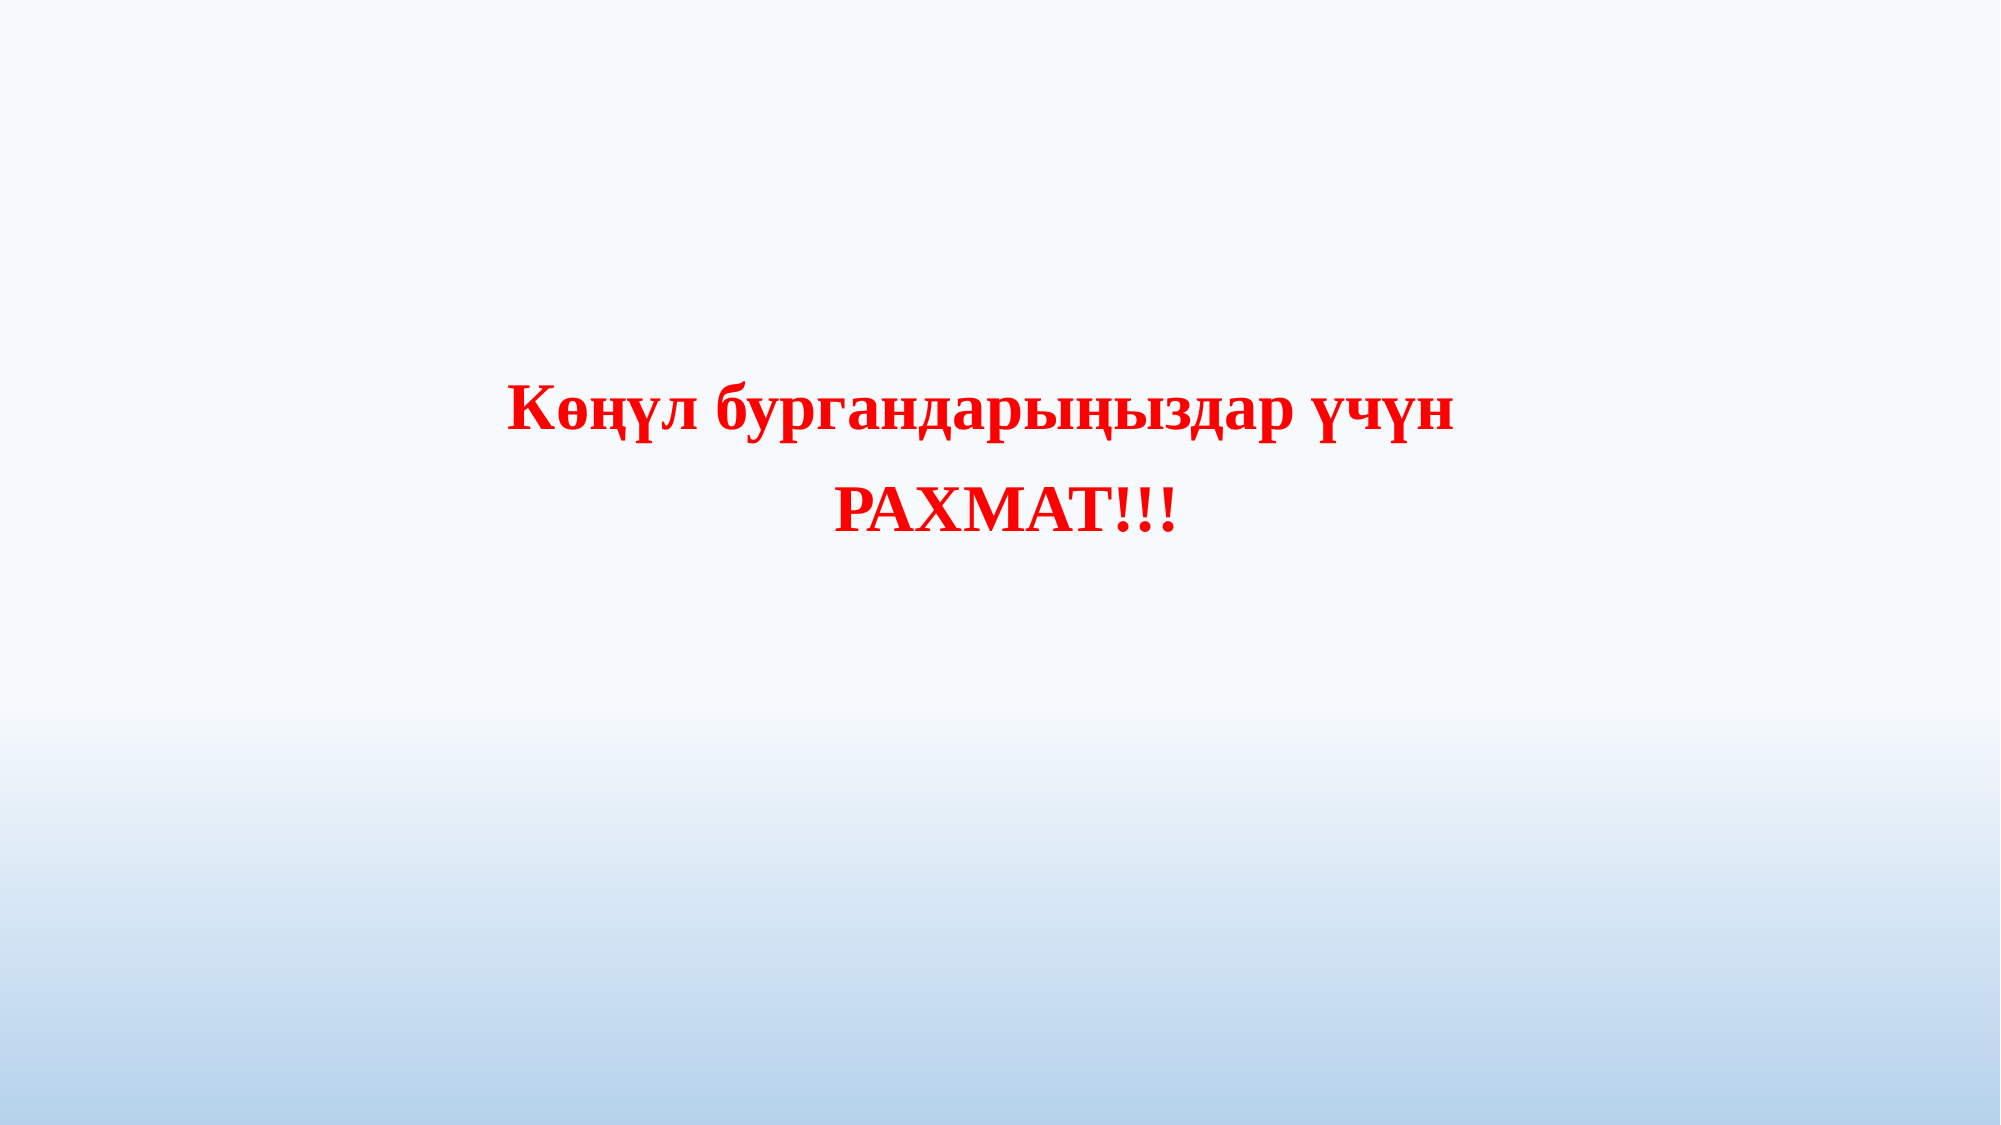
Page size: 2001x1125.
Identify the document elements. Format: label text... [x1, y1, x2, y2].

text_box Көңүл бургандарыңыздар үчүн РАХМАТ!!! [492, 350, 1488, 553]
